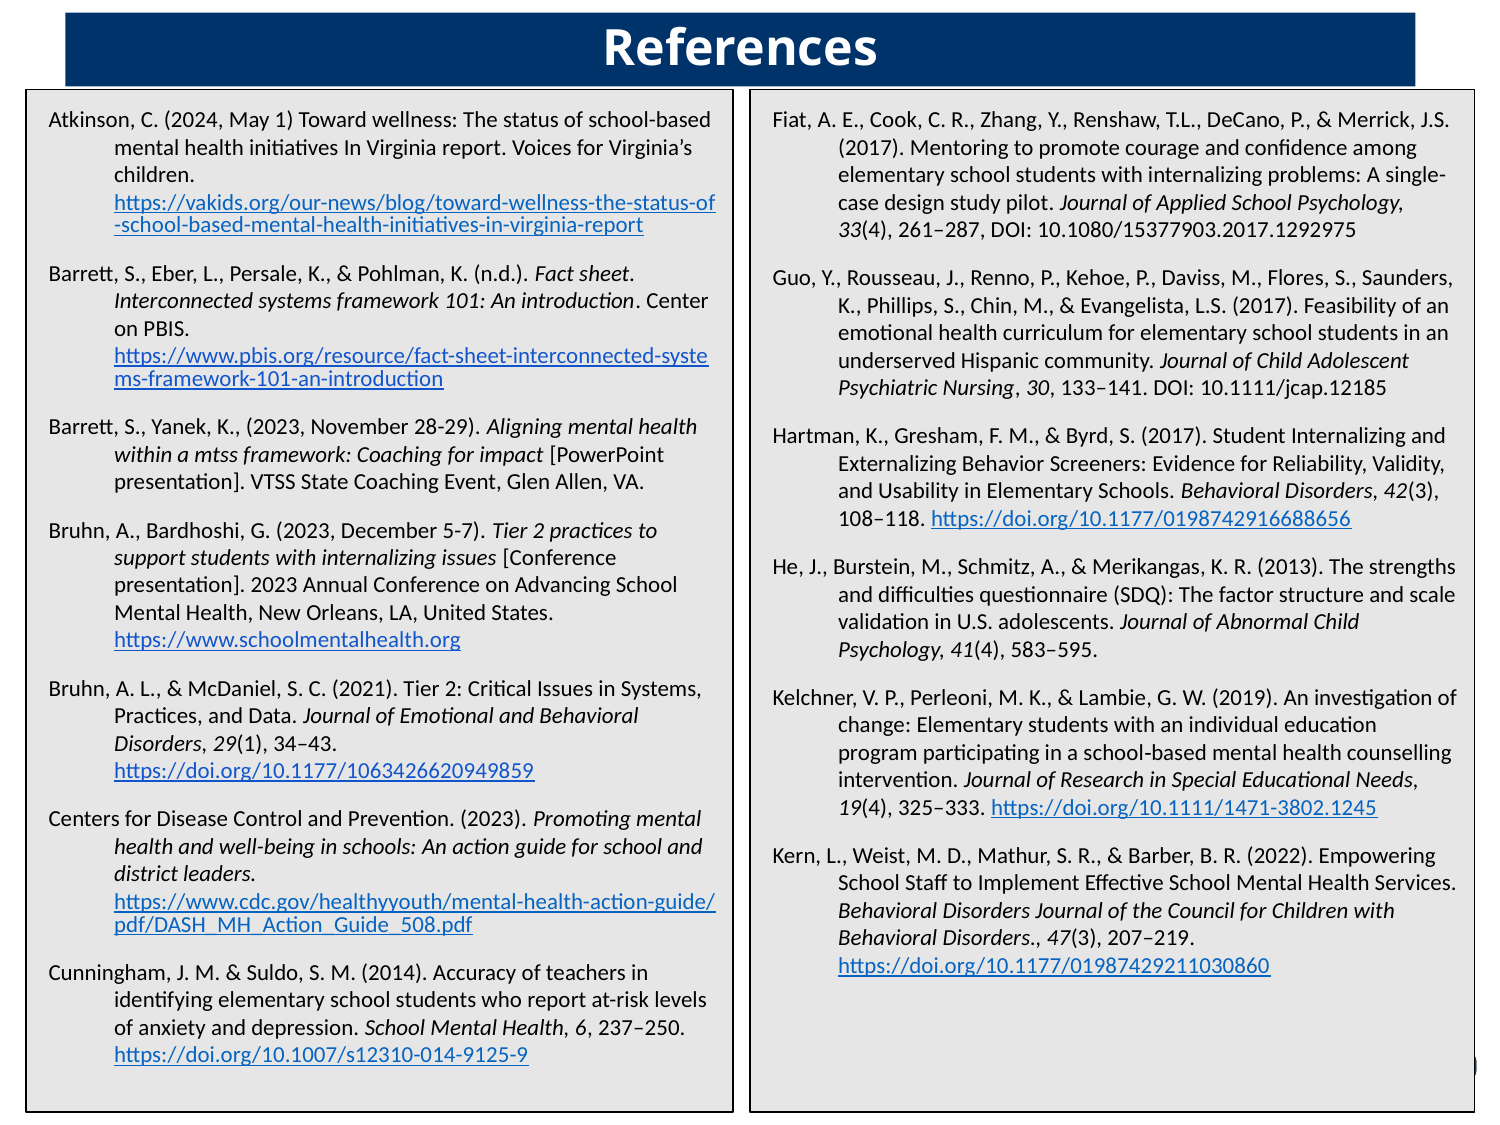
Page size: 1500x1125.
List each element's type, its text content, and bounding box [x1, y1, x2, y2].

picture [1224, 985, 1481, 1115]
text_box Fiat, A. E., Cook, C. R., Zhang, Y., Renshaw, T.L., DeCano, P., & Merrick, J.S. (2017). Mentoring to promote courage and confidence among elementary school students with internalizing problems: A single-case design study pilot. Journal of Applied School Psychology, 33(4), 261–287, DOI: 10.1080/15377903.2017.1292975 Guo, Y., Rousseau, J., Renno, P., Kehoe, P., Daviss, M., Flores, S., Saunders, K., Phillips, S., Chin, M., & Evangelista, L.S. (2017). Feasibility of an emotional health curriculum for elementary school students in an underserved Hispanic community. Journal of Child Adolescent Psychiatric Nursing, 30, 133–141. DOI: 10.1111/jcap.12185 Hartman, K., Gresham, F. M., & Byrd, S. (2017). Student Internalizing and Externalizing Behavior Screeners: Evidence for Reliability, Validity, and Usability in Elementary Schools. Behavioral Disorders, 42(3), 108–118. https://doi.org/10.1177/0198742916688656 He, J., Burstein, M., Schmitz, A., & Merikangas, K. R. (2013). The strengths and difficulties questionnaire (SDQ): The factor structure and scale validation in U.S. adolescents. Journal of Abnormal Child Psychology, 41(4), 583–595. Kelchner, V. P., Perleoni, M. K., & Lambie, G. W. (2019). An investigation of change: Elementary students with an individual education program participating in a school‐based mental health counselling intervention. Journal of Research in Special Educational Needs, 19(4), 325–333. https://doi.org/10.1111/1471-3802.1245 Kern, L., Weist, M. D., Mathur, S. R., & Barber, B. R. (2022). Empowering School Staff to Implement Effective School Mental Health Services. Behavioral Disorders Journal of the Council for Children with Behavioral Disorders., 47(3), 207–219. https://doi.org/10.1177/01987429211030860 [749, 89, 1475, 1113]
title References [65, 12, 1416, 87]
text_box Atkinson, C. (2024, May 1) Toward wellness: The status of school-based mental health initiatives In Virginia report. Voices for Virginia’s children. https://vakids.org/our-news/blog/toward-wellness-the-status-of-school-based-mental-health-initiatives-in-virginia-report Barrett, S., Eber, L., Persale, K., & Pohlman, K. (n.d.). Fact sheet. Interconnected systems framework 101: An introduction. Center on PBIS. https://www.pbis.org/resource/fact-sheet-interconnected-systems-framework-101-an-introduction Barrett, S., Yanek, K., (2023, November 28-29). Aligning mental health within a mtss framework: Coaching for impact [PowerPoint presentation]. VTSS State Coaching Event, Glen Allen, VA. Bruhn, A., Bardhoshi, G. (2023, December 5-7). Tier 2 practices to support students with internalizing issues [Conference presentation]. 2023 Annual Conference on Advancing School Mental Health, New Orleans, LA, United States. https://www.schoolmentalhealth.org Bruhn, A. L., & McDaniel, S. C. (2021). Tier 2: Critical Issues in Systems, Practices, and Data. Journal of Emotional and Behavioral Disorders, 29(1), 34–43. https://doi.org/10.1177/1063426620949859 Centers for Disease Control and Prevention. (2023). Promoting mental health and well-being in schools: An action guide for school and district leaders. https://www.cdc.gov/healthyyouth/mental-health-action-guide/pdf/DASH_MH_Action_Guide_508.pdf Cunningham, J. M. & Suldo, S. M. (2014). Accuracy of teachers in identifying elementary school students who report at-risk levels of anxiety and depression. School Mental Health, 6, 237–250. https://doi.org/10.1007/s12310-014-9125-9 [26, 89, 734, 1113]
